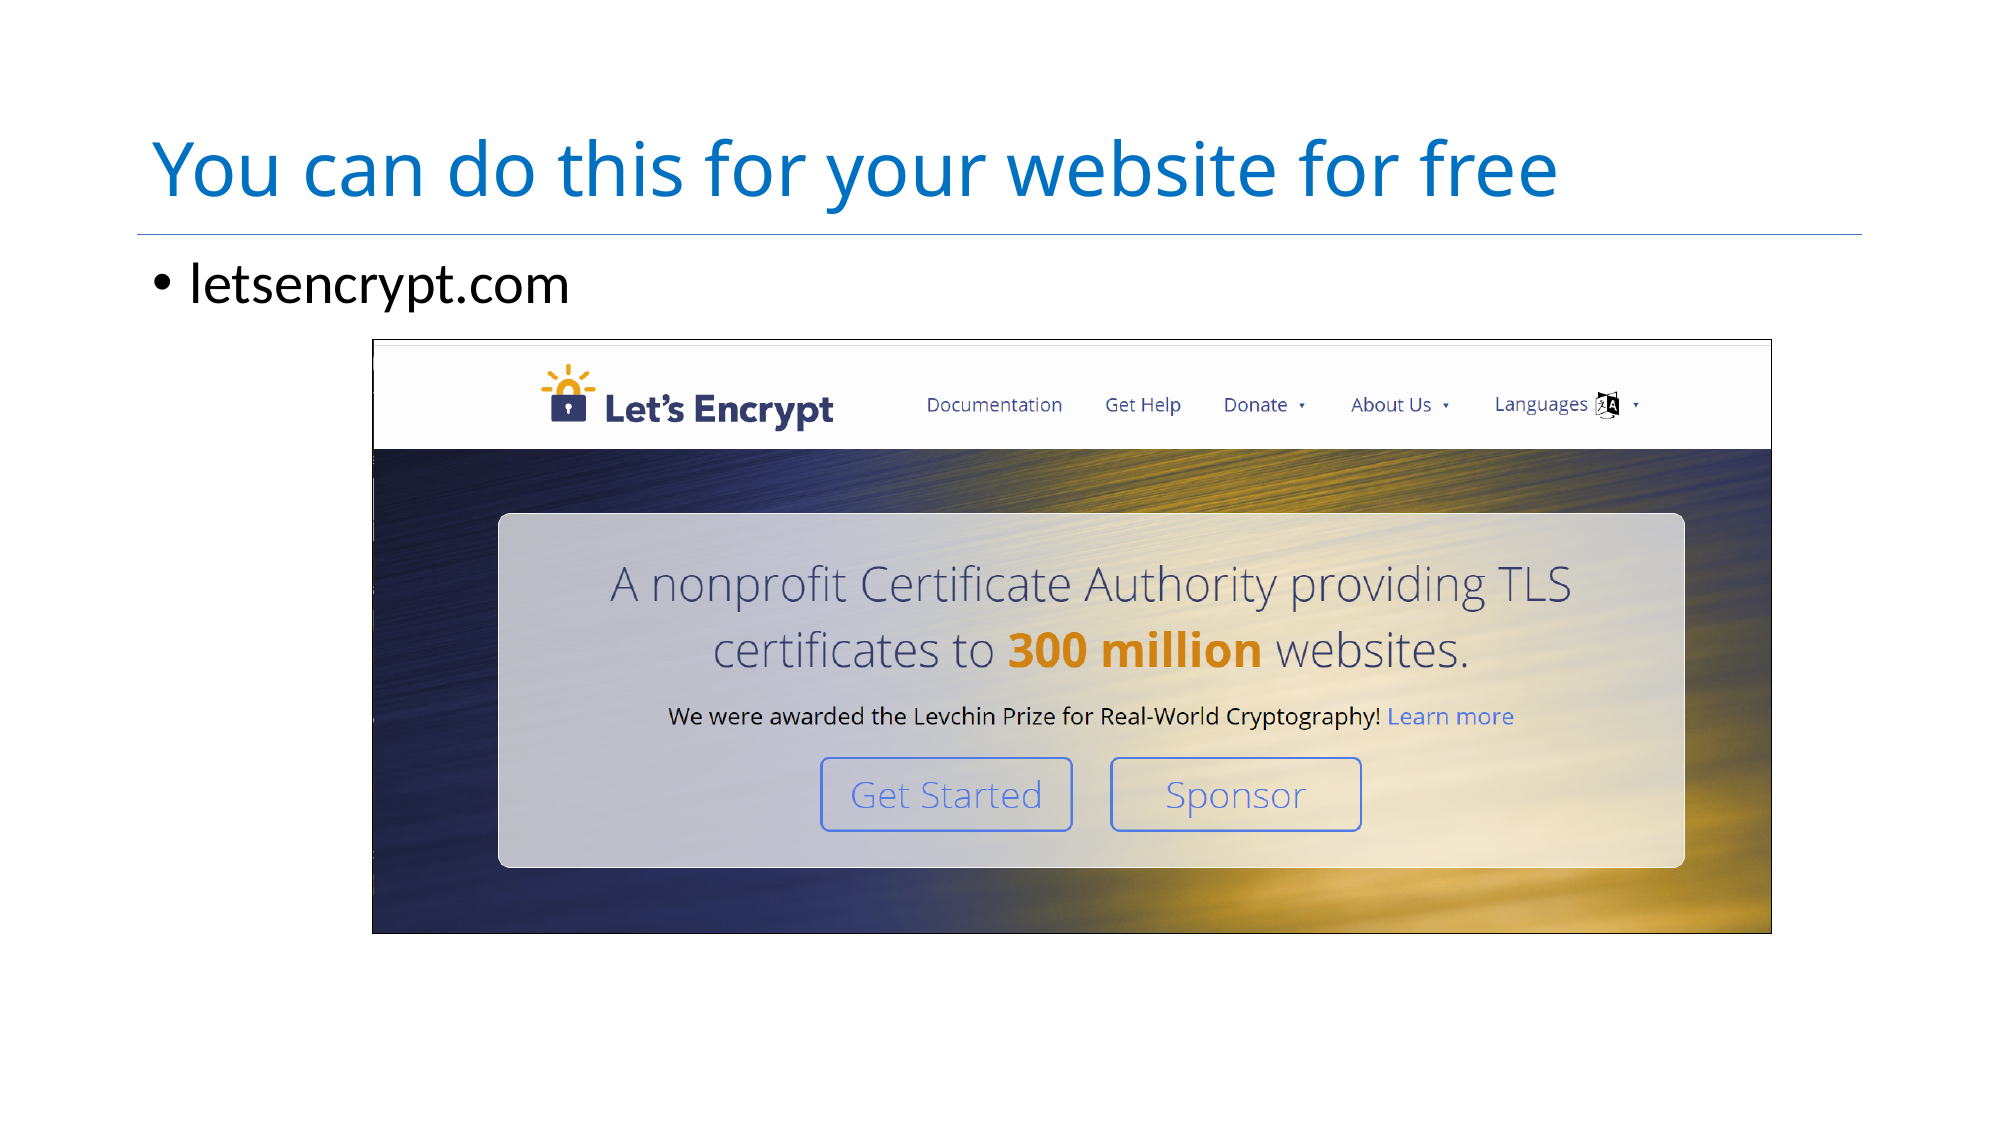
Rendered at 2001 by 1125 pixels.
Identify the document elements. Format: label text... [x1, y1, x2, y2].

list letsencrypt.com [137, 246, 1432, 960]
picture [372, 339, 1772, 934]
title You can do this for your website for free [137, 3, 1863, 221]
